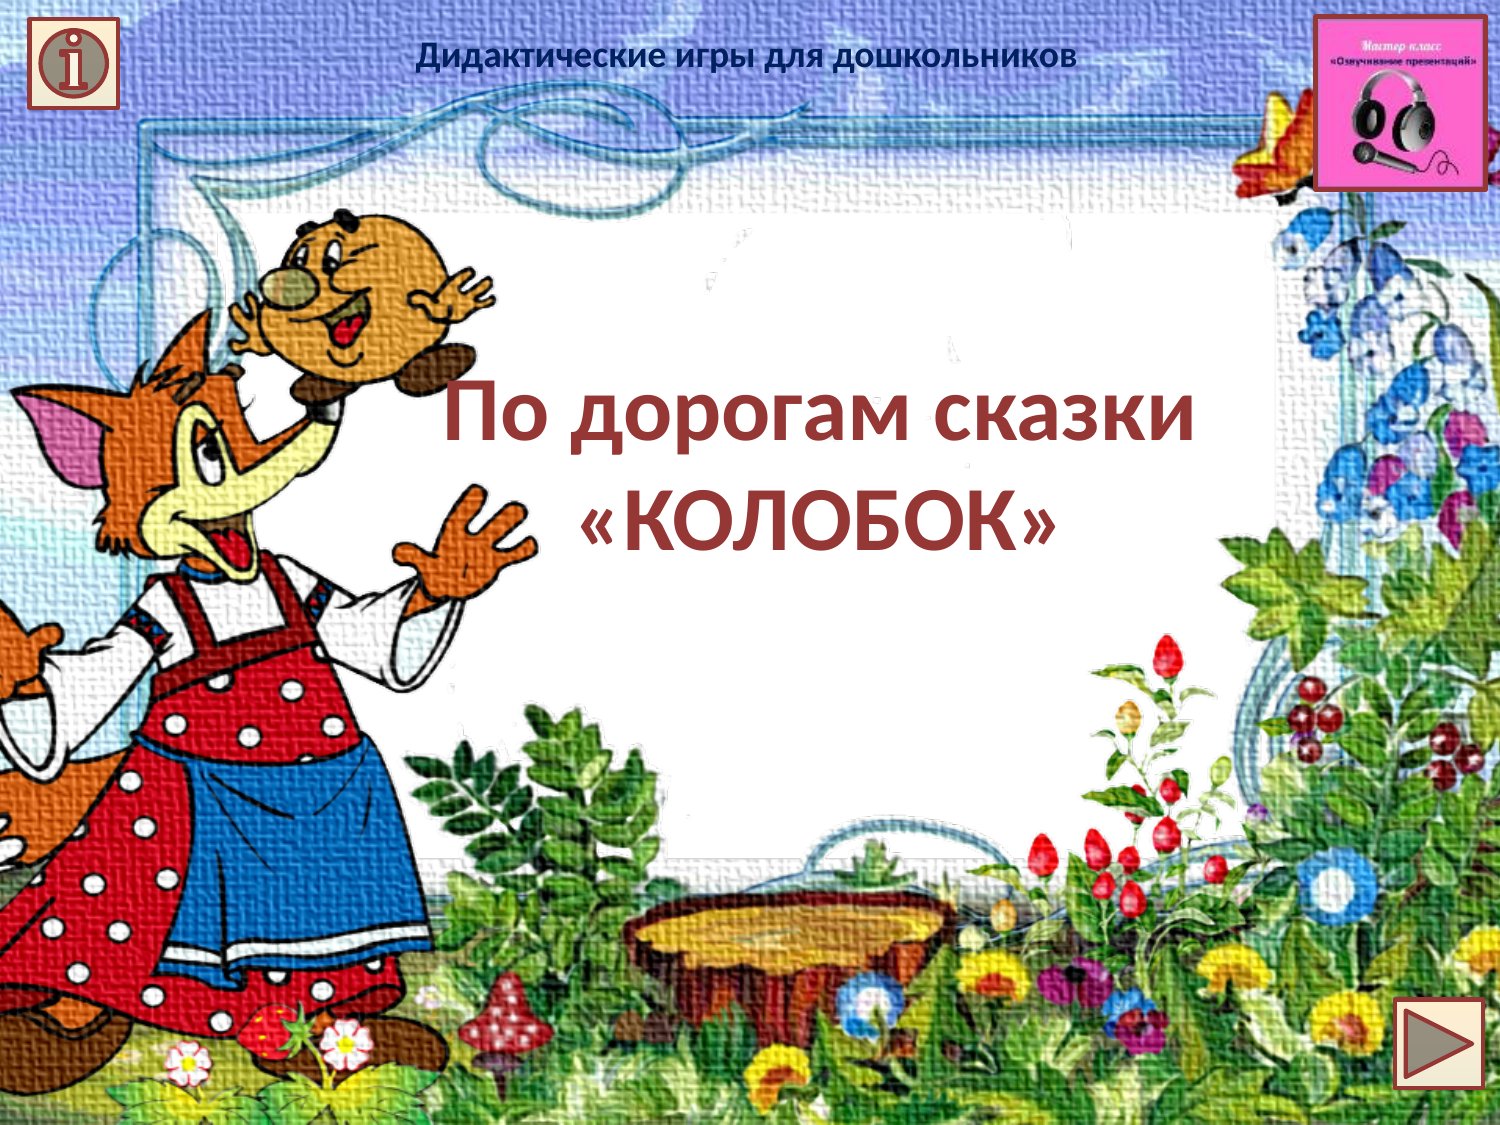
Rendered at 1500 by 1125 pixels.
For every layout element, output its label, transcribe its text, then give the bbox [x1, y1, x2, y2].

picture [0, 0, 1500, 1125]
text_box [27, 17, 120, 110]
text_box Дидактические игры для дошкольников [400, 23, 1094, 83]
title По дорогам сказки «КОЛОБОК» [183, 338, 1458, 580]
text_box [1393, 997, 1485, 1090]
